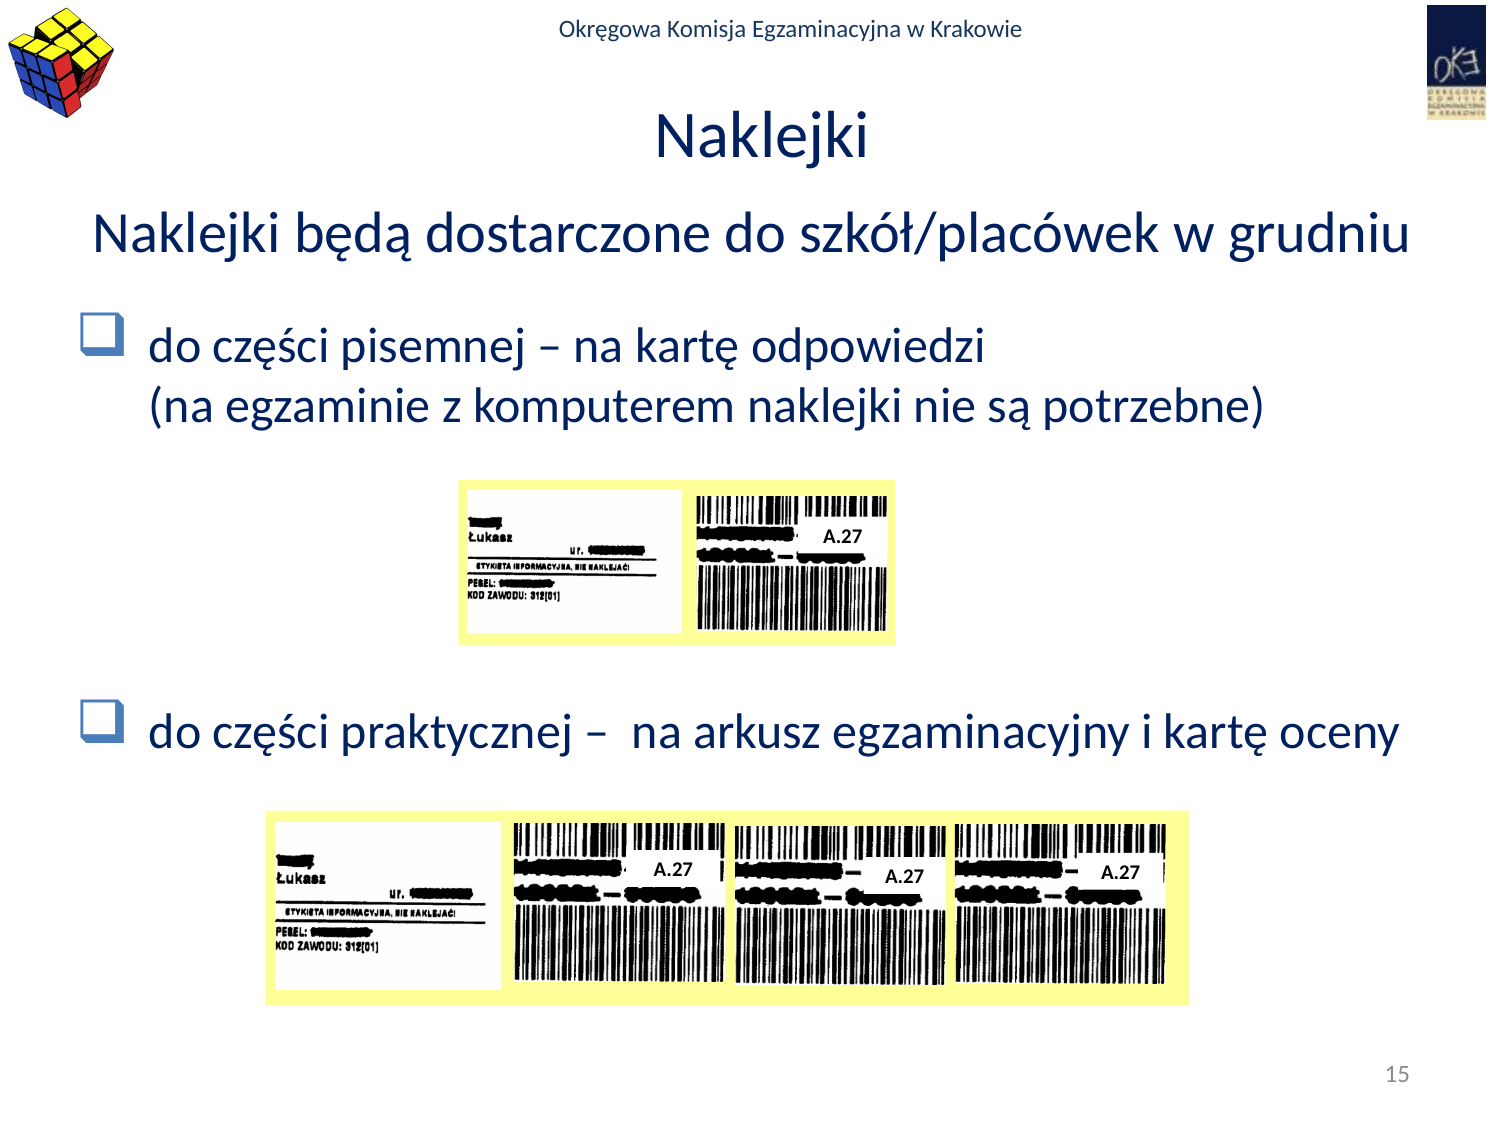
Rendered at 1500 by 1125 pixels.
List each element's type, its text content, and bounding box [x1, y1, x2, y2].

list Naklejki będą dostarczone do szkół/placówek w grudniu do części pisemnej – na kartę odpowiedzi (na egzaminie z komputerem naklejki nie są potrzebne) do części praktycznej – na arkusz egzaminacyjny i kartę oceny [60, 187, 1444, 998]
slide_number 15 [1074, 1042, 1425, 1103]
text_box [265, 810, 1190, 1024]
picture [1427, 5, 1486, 120]
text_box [458, 479, 896, 646]
title Naklejki [100, 62, 1425, 187]
picture [5, 5, 116, 120]
